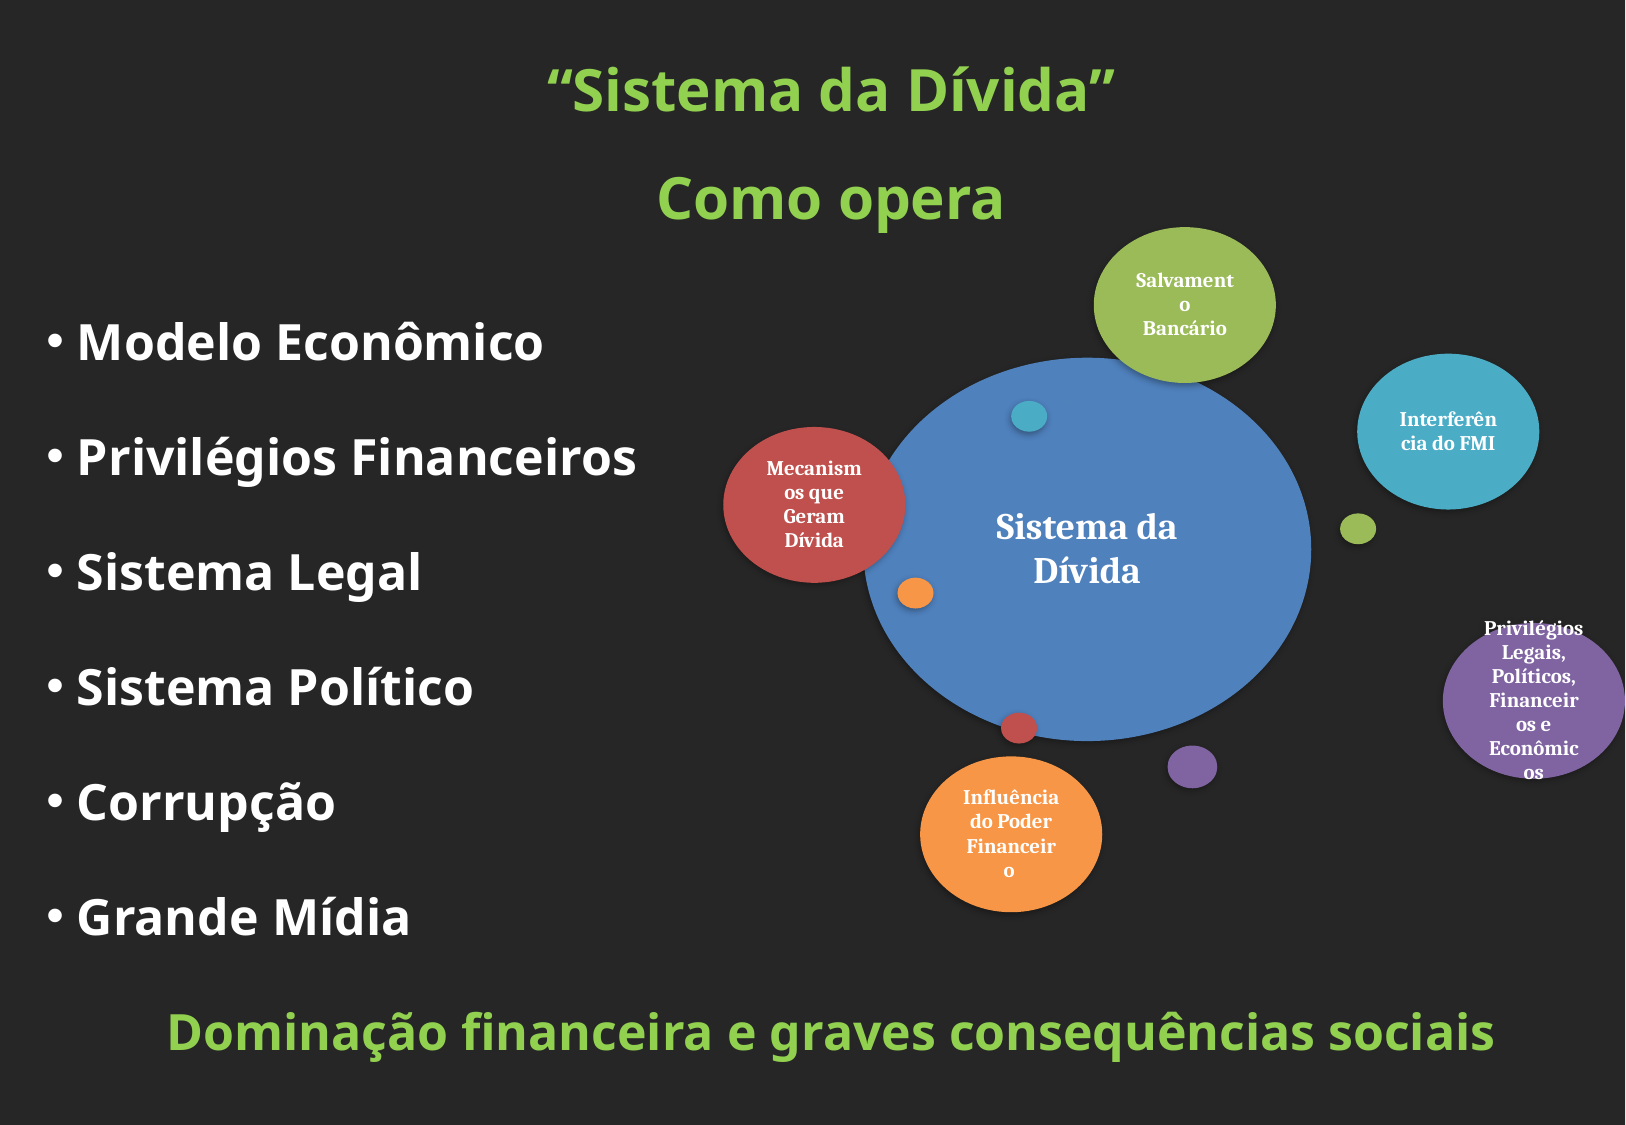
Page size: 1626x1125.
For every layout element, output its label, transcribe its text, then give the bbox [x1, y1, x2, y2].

text_box “Sistema da Dívida” Como opera Modelo Econômico Privilégios Financeiros Sistema Legal Sistema Político Corrupção Grande Mídia Dominação financeira e graves consequências sociais [31, 31, 1625, 1069]
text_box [705, 226, 1625, 913]
